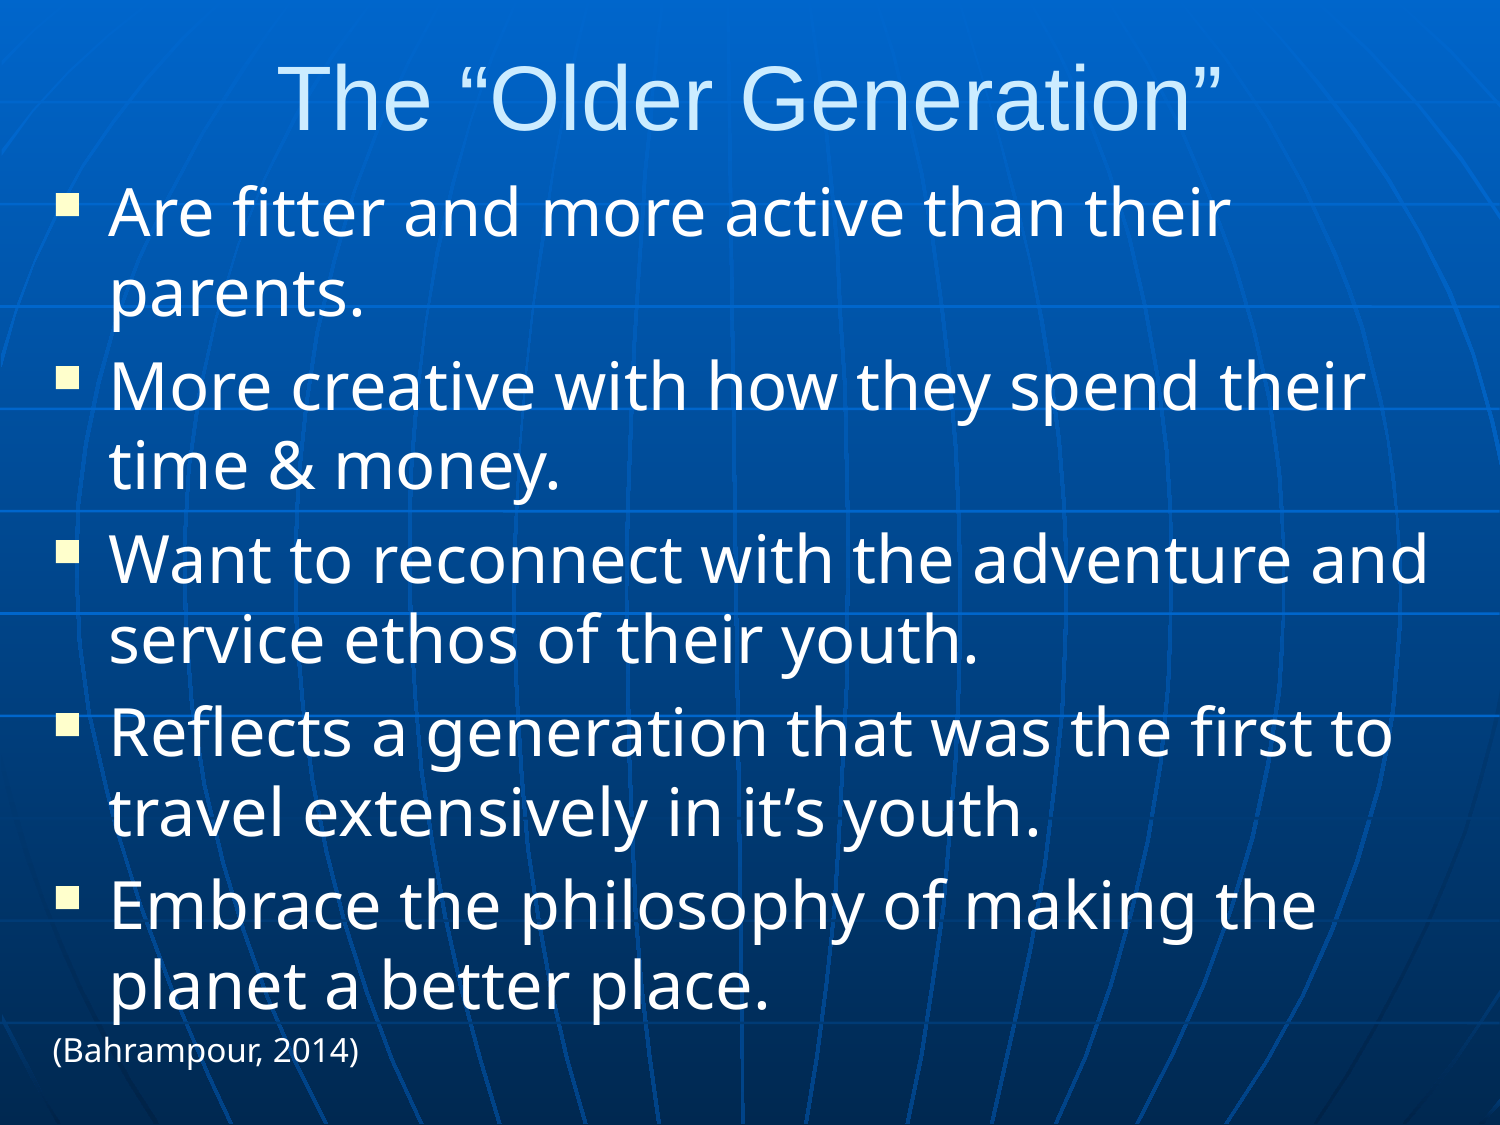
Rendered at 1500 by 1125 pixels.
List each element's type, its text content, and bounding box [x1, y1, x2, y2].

title The “Older Generation” [75, 0, 1425, 162]
list Are fitter and more active than their parents. More creative with how they spend their time & money. Want to reconnect with the adventure and service ethos of their youth. Reflects a generation that was the first to travel extensively in it’s youth. Embrace the philosophy of making the planet a better place. (Bahrampour, 2014) [37, 162, 1463, 906]
